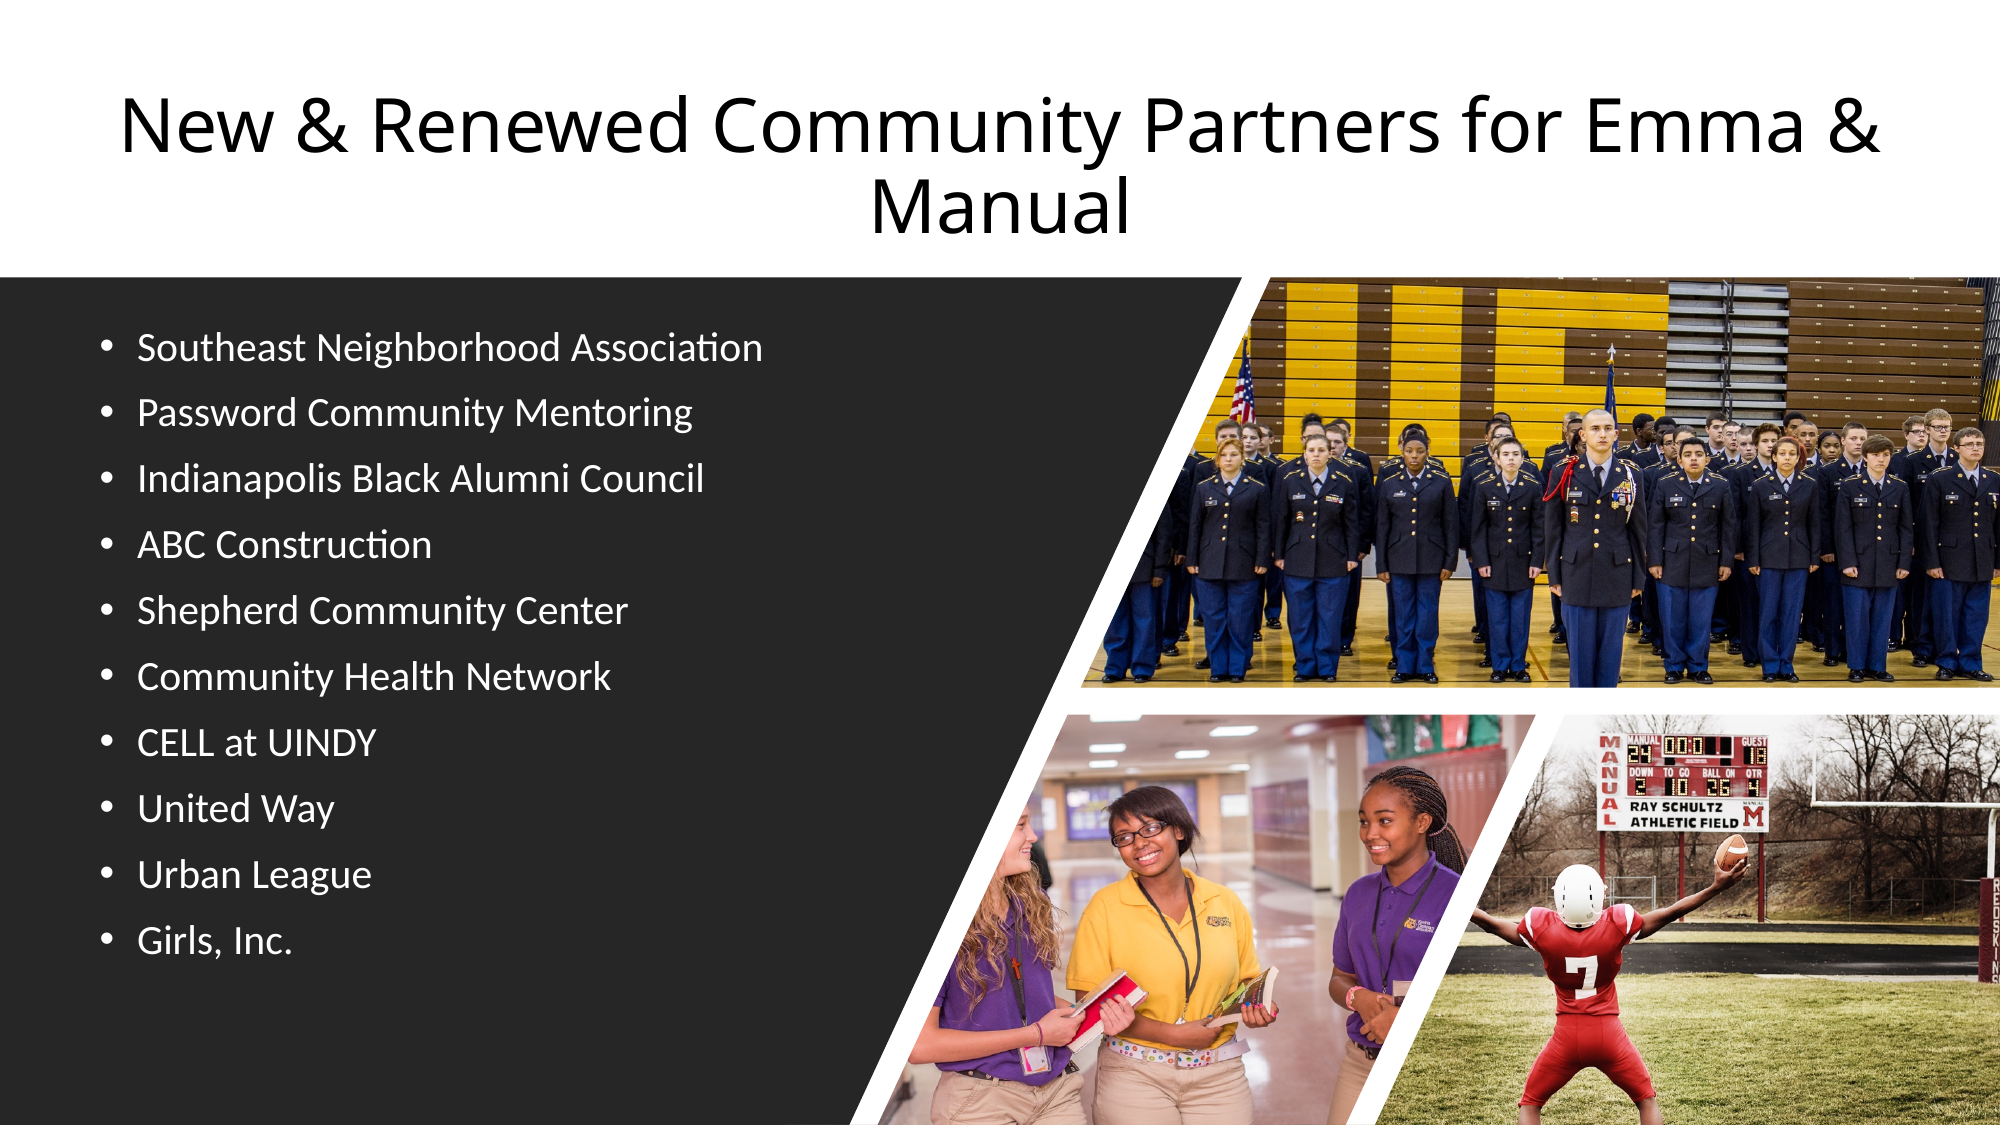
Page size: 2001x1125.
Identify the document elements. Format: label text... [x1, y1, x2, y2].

list Southeast Neighborhood Association Password Community Mentoring Indianapolis Black Alumni Council ABC Construction Shepherd Community Center Community Health Network CELL at UINDY United Way Urban League Girls, Inc. [84, 317, 955, 1112]
picture [1080, 277, 2000, 688]
text_box [0, 276, 1080, 1125]
title New & Renewed Community Partners for Emma & Manual [84, 59, 1918, 278]
picture [785, 714, 2000, 1125]
